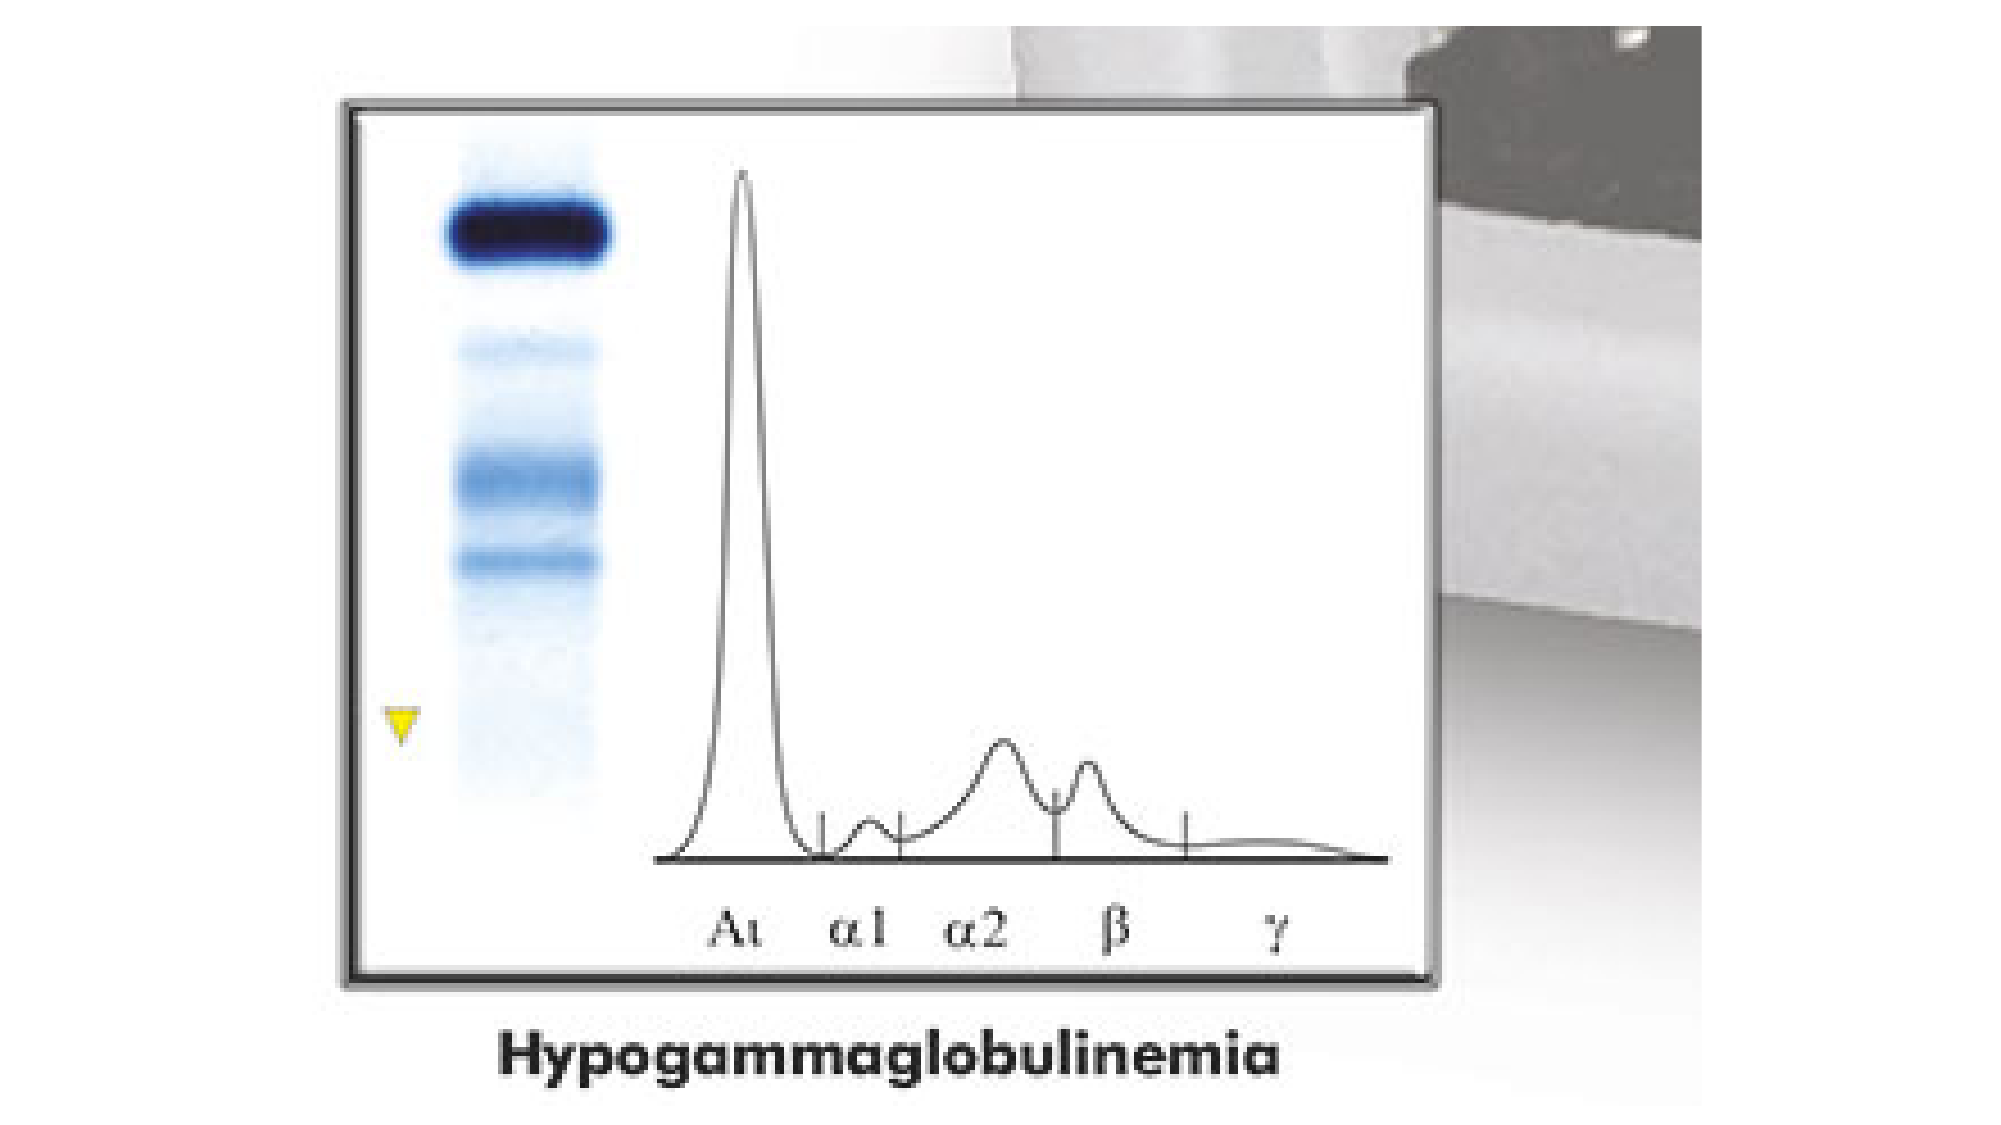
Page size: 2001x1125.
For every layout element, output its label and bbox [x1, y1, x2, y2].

picture [138, 26, 1702, 1106]
